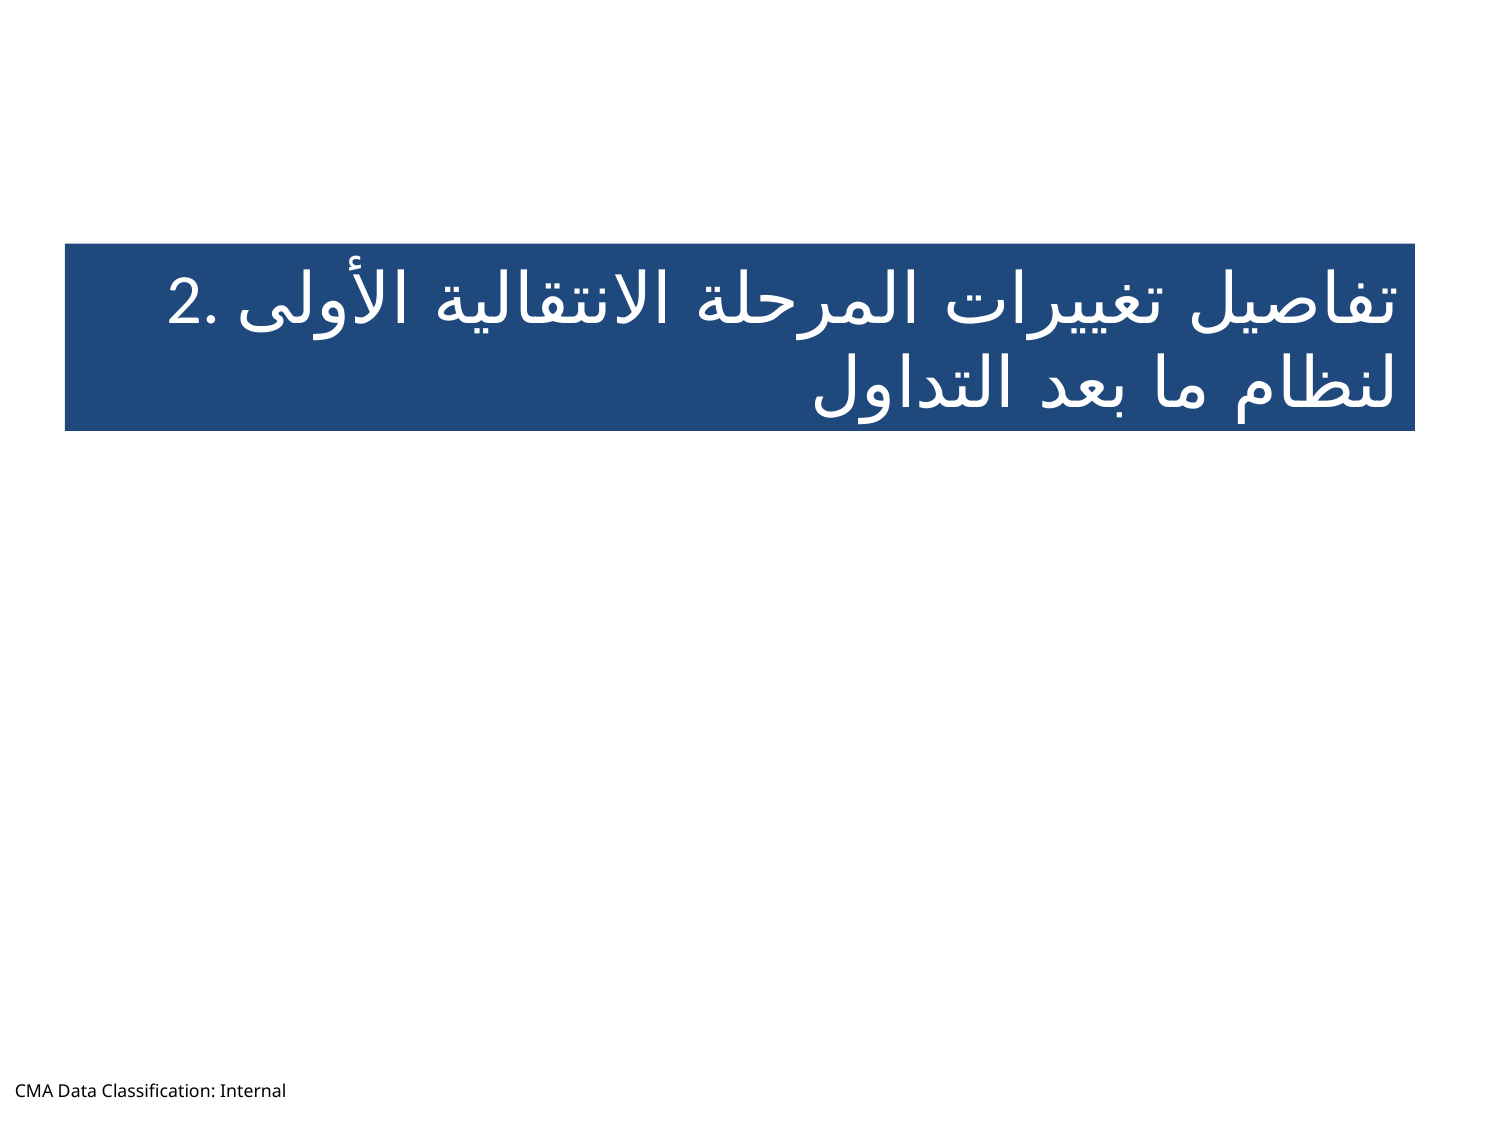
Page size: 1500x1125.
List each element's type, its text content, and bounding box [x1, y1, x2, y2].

title 2. تفاصيل تغييرات المرحلة الانتقالية الأولى لنظام ما بعد التداول [64, 243, 1415, 431]
